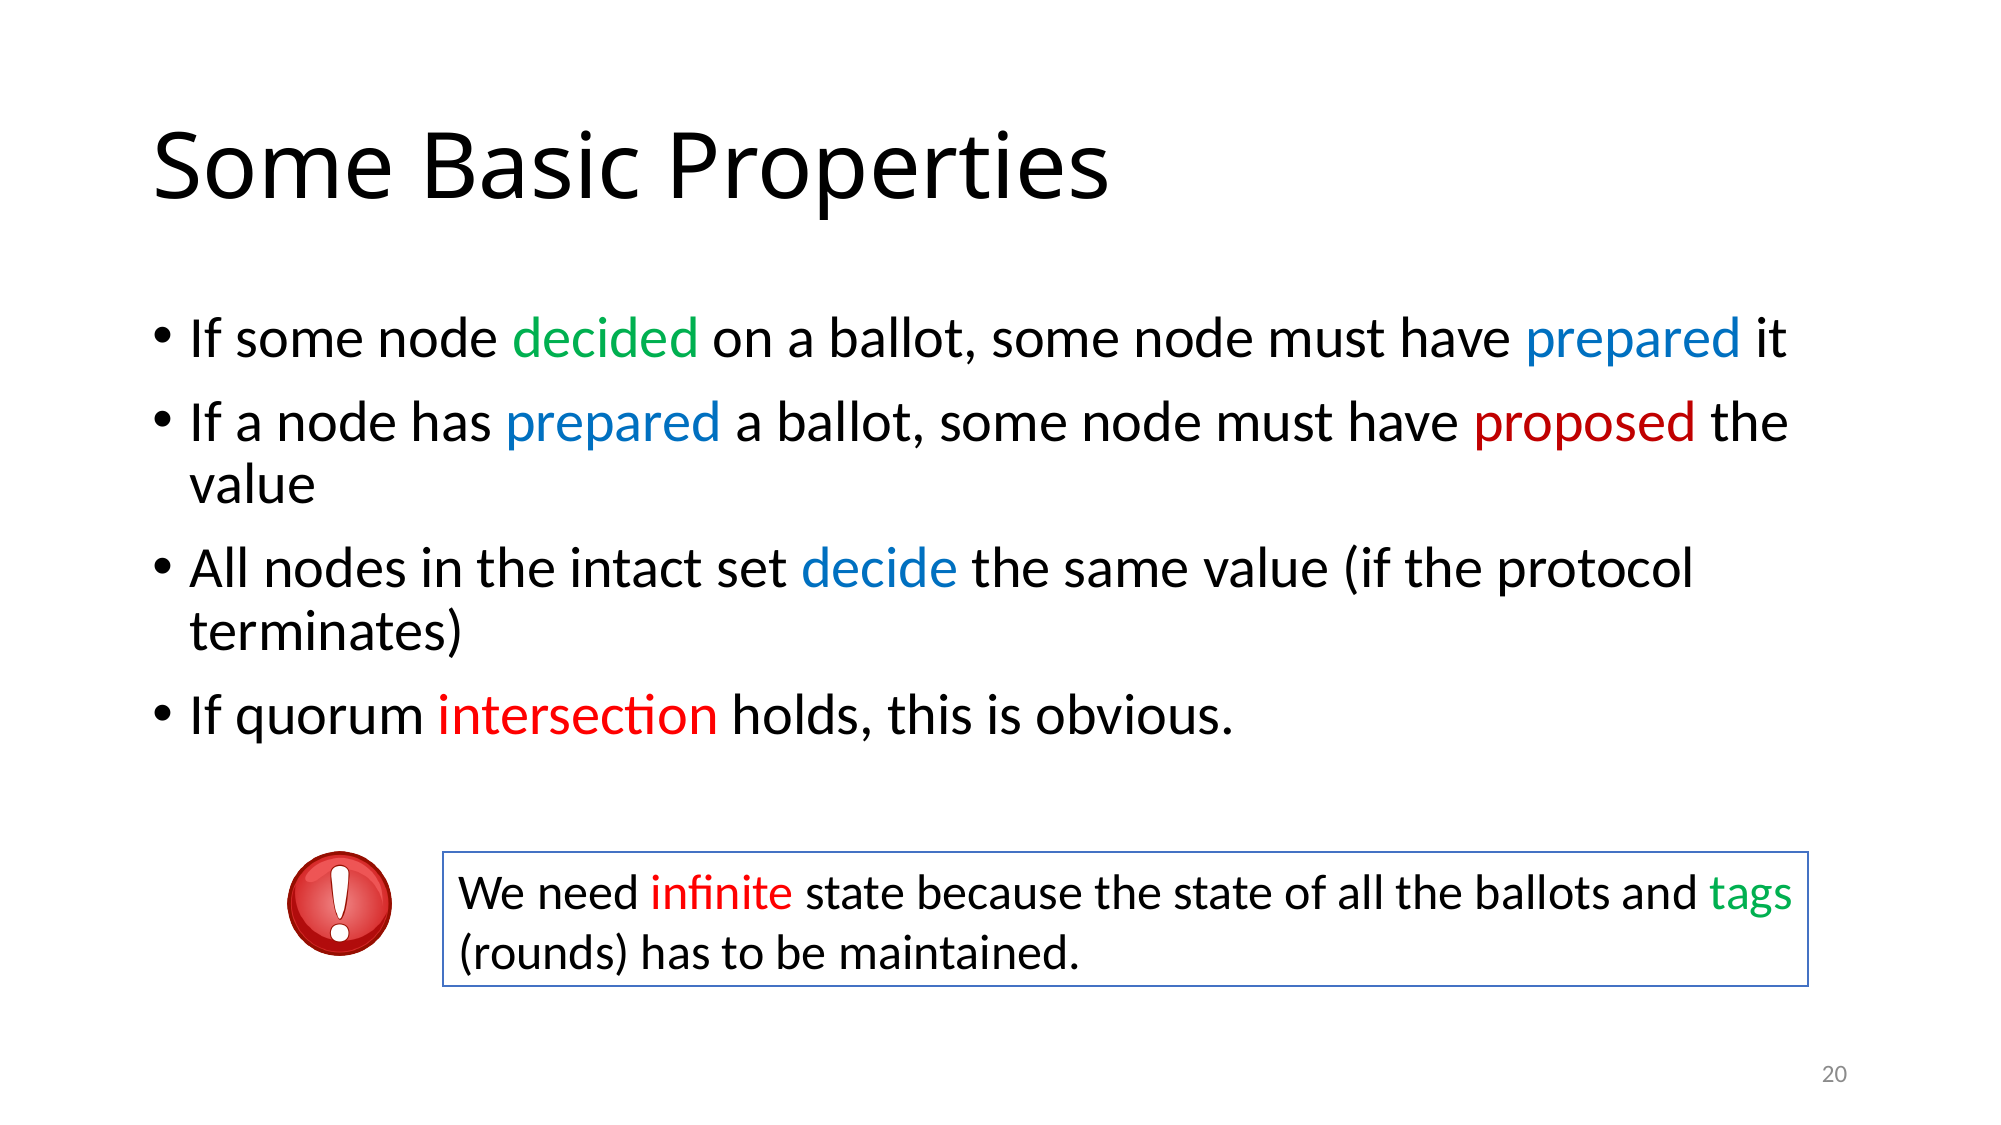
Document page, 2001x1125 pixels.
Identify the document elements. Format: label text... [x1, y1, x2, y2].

slide_number 20 [1412, 1042, 1863, 1103]
list If some node decided on a ballot, some node must have prepared it If a node has prepared a ballot, some node must have proposed the value All nodes in the intact set decide the same value (if the protocol terminates) If quorum intersection holds, this is obvious. [137, 299, 1863, 781]
picture [287, 851, 392, 956]
text_box We need infinite state because the state of all the ballots and tags (rounds) has to be maintained. [442, 851, 1809, 987]
title Some Basic Properties [137, 59, 1863, 278]
